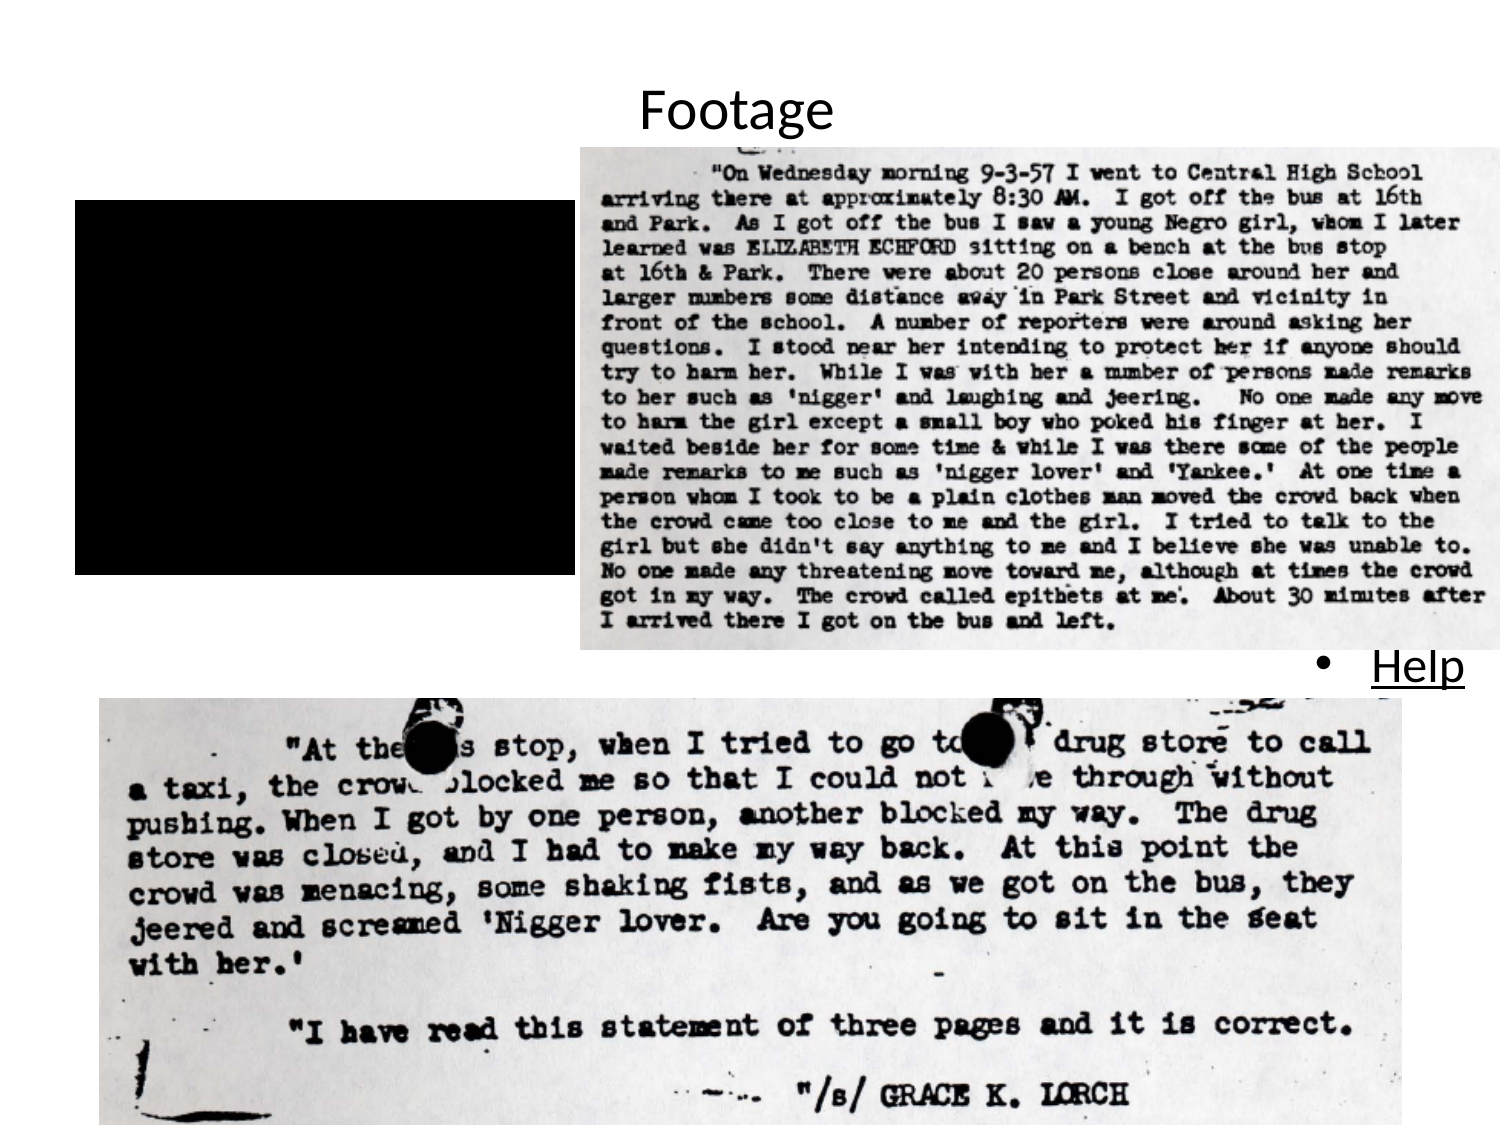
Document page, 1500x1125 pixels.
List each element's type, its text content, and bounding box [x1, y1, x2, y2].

picture [99, 698, 1402, 1125]
title Footage [62, 62, 1413, 150]
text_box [74, 199, 574, 576]
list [579, 147, 1500, 651]
list Help [1299, 659, 1500, 725]
